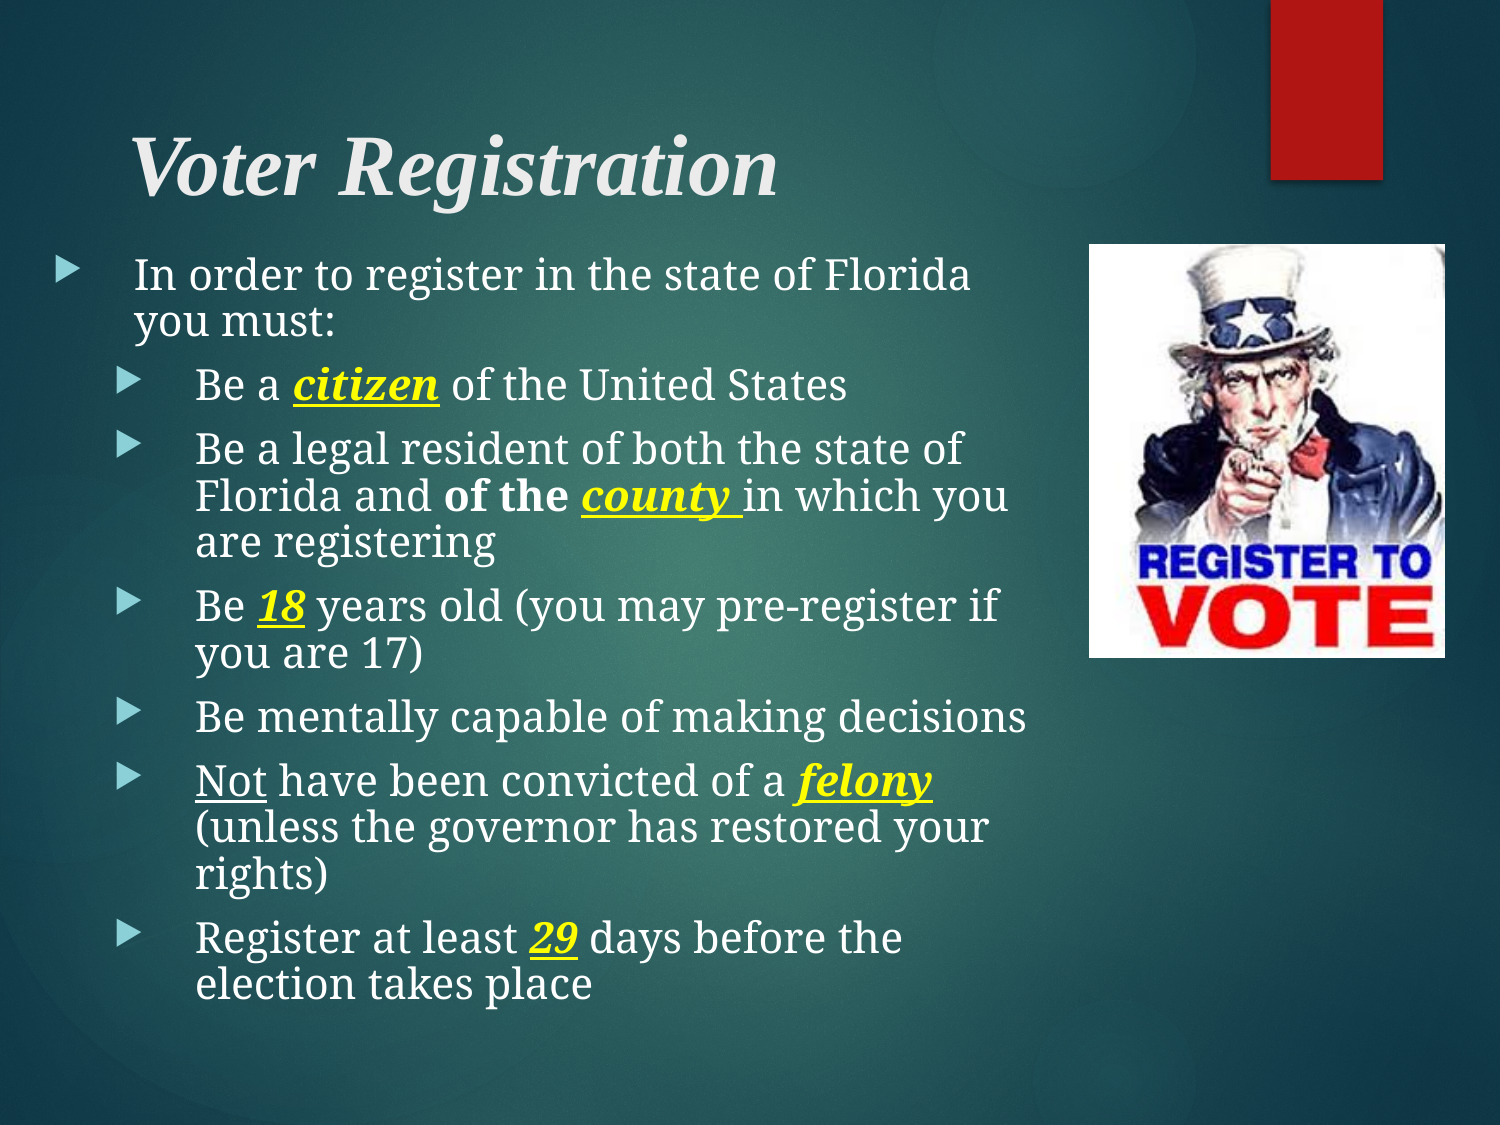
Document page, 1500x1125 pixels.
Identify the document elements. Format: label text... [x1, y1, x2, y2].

title Voter Registration [112, 99, 1388, 288]
list In order to register in the state of Florida you must: Be a citizen of the United States Be a legal resident of both the state of Florida and of the county in which you are registering Be 18 years old (you may pre-register if you are 17) Be mentally capable of making decisions Not have been convicted of a felony (unless the governor has restored your rights) Register at least 29 days before the election takes place [37, 245, 1046, 1033]
picture [1089, 244, 1445, 658]
